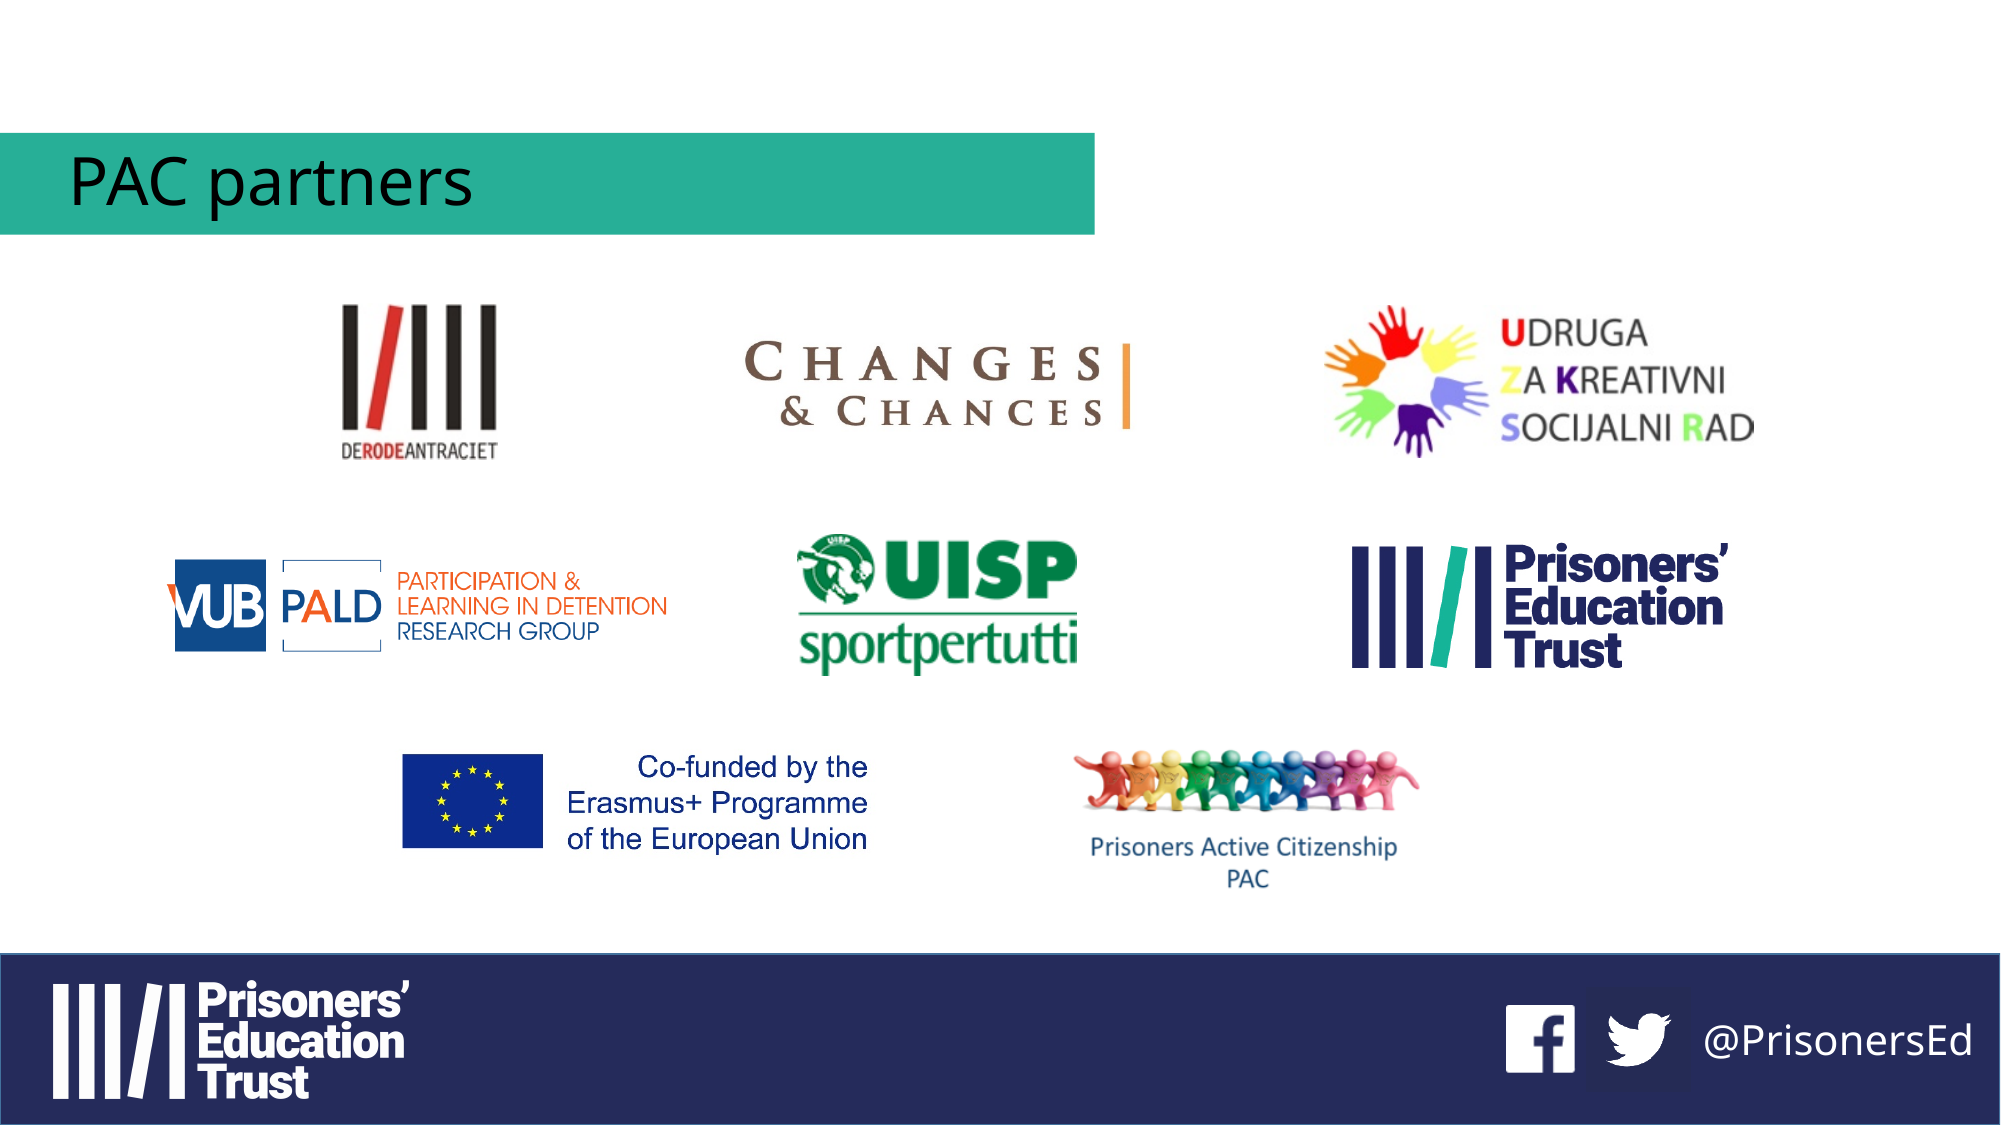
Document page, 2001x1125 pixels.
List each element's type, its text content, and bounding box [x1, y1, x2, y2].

picture [341, 303, 498, 460]
picture [797, 534, 1077, 676]
picture [157, 542, 682, 668]
picture [1313, 504, 1765, 706]
picture [53, 980, 409, 1099]
picture [1586, 987, 1691, 1092]
picture [373, 727, 891, 876]
title PAC partners [53, 132, 1149, 235]
picture [1506, 1005, 1576, 1074]
picture [1062, 727, 1430, 901]
picture [710, 310, 1165, 451]
picture [1324, 305, 1754, 458]
